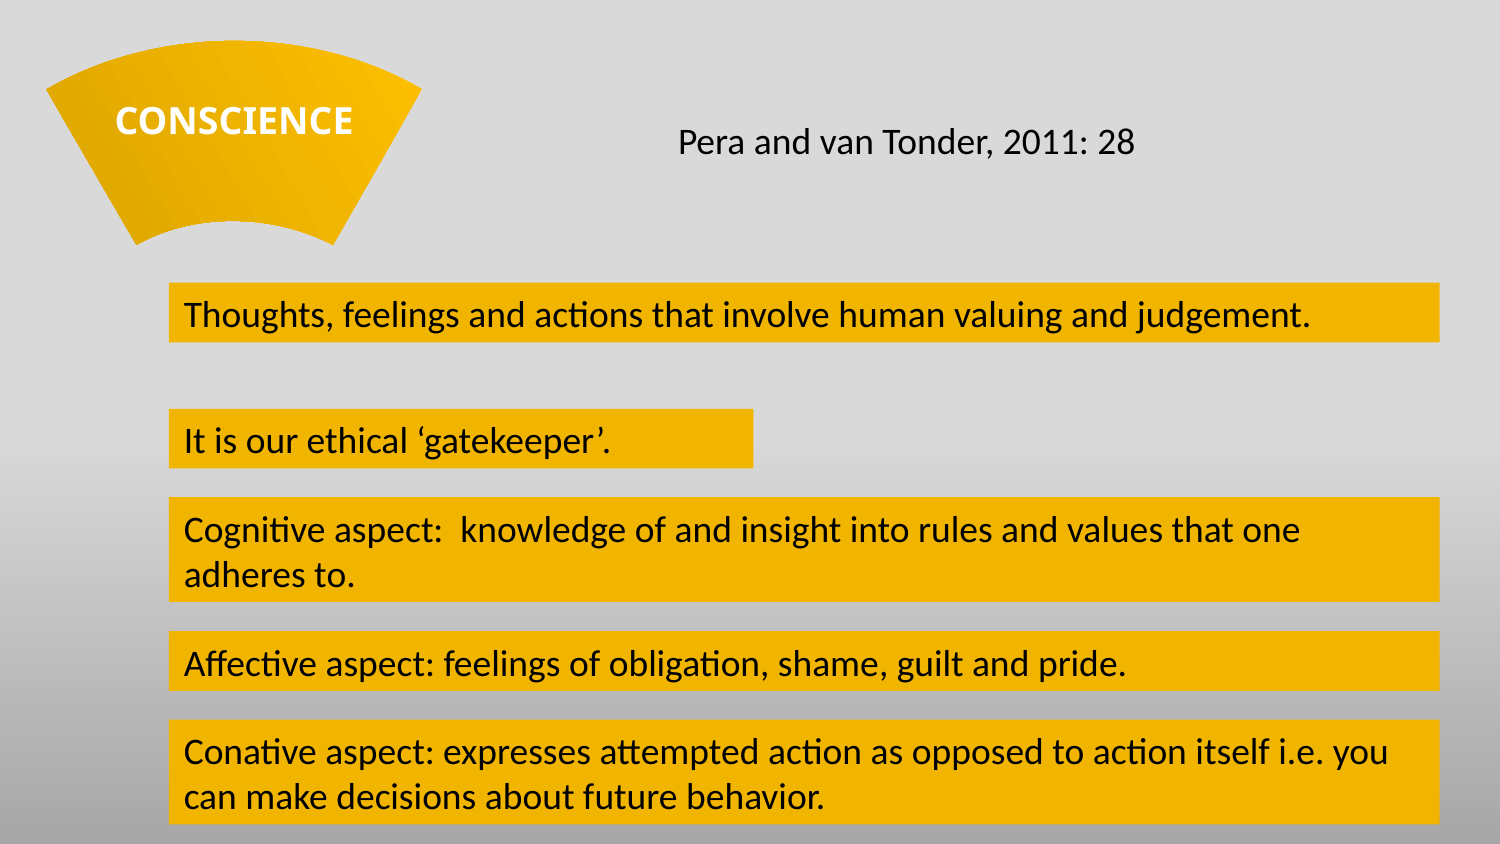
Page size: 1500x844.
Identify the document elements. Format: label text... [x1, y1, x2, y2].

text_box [46, 24, 422, 245]
text_box It is our ethical ‘gatekeeper’. [168, 408, 754, 469]
text_box Pera and van Tonder, 2011: 28 [663, 109, 1151, 170]
text_box Thoughts, feelings and actions that involve human valuing and judgement. [168, 282, 1440, 343]
text_box Conative aspect: expresses attempted action as opposed to action itself i.e. you can make decisions about future behavior. [168, 719, 1440, 825]
text_box Affective aspect: feelings of obligation, shame, guilt and pride. [168, 631, 1440, 691]
text_box Cognitive aspect: knowledge of and insight into rules and values that one adheres to. [168, 497, 1440, 602]
